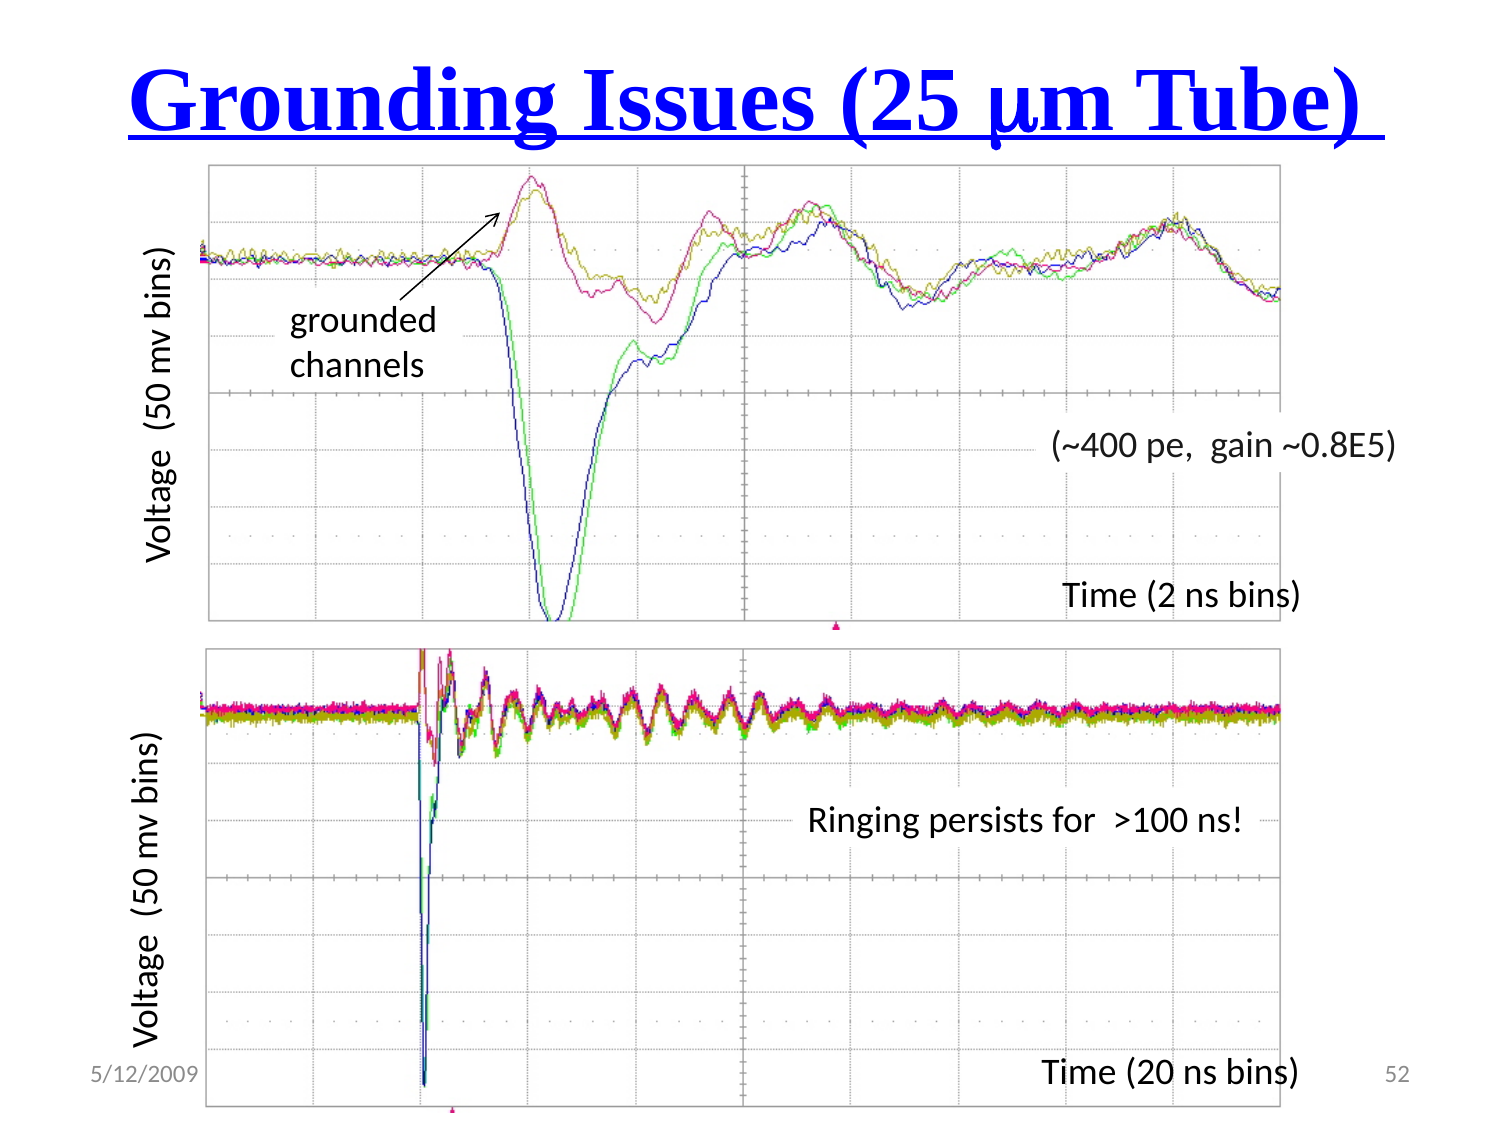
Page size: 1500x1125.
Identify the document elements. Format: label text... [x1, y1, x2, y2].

text_box Time (2 ns bins) [1291, 562, 1317, 623]
title Grounding Issues (25 m Tube) [37, 0, 1475, 188]
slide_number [75, 1042, 194, 1103]
slide_number 52 [1291, 1042, 1425, 1103]
picture [199, 162, 1288, 631]
picture [199, 647, 1288, 1113]
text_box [399, 212, 501, 301]
text_box Voltage (50 mv bins) [124, 231, 185, 579]
text_box Voltage (50 mv bins) [112, 716, 173, 1042]
text_box (~400 pe, gain ~0.8E5) [1291, 412, 1413, 473]
